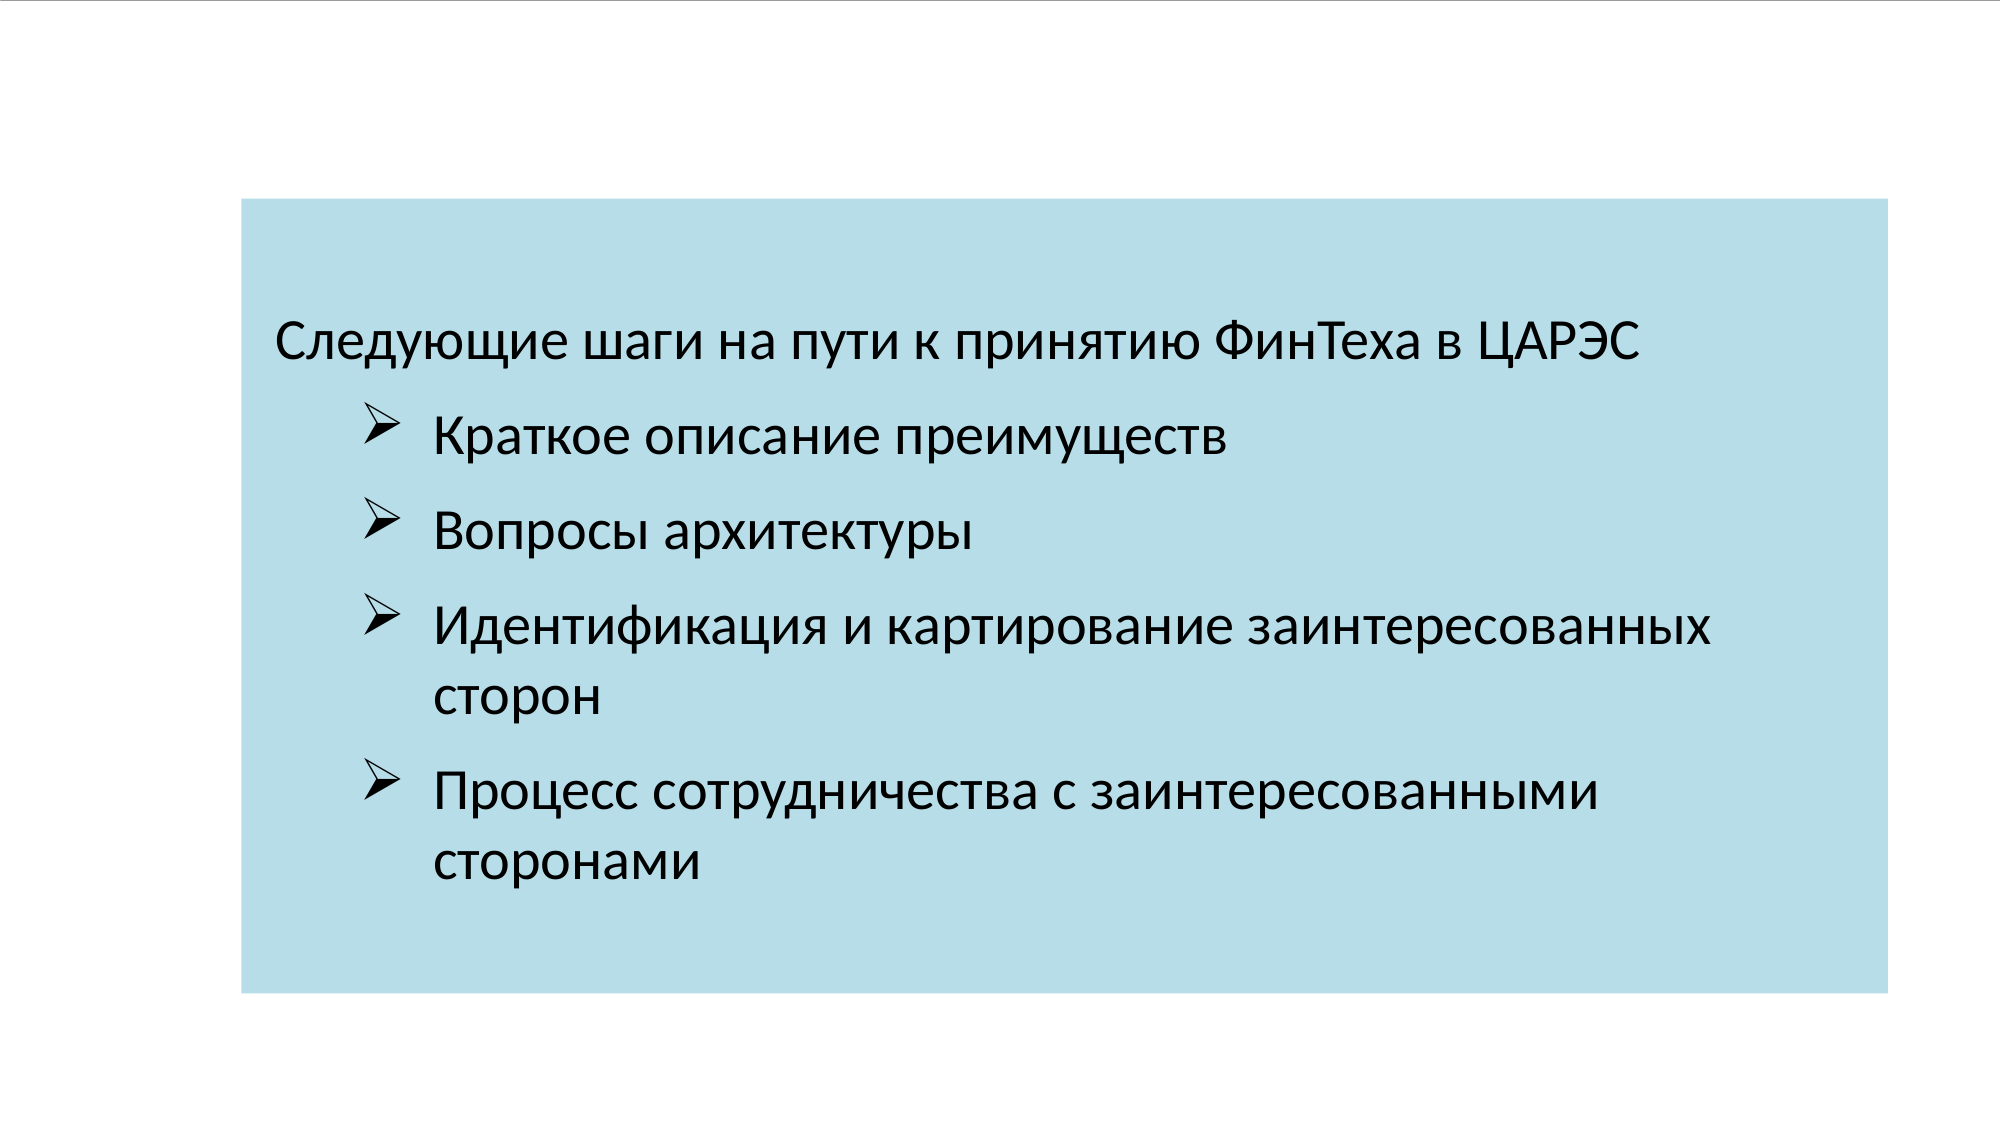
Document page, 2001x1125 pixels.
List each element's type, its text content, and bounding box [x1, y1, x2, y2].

text_box Следующие шаги на пути к принятию ФинТеха в ЦАРЭС Краткое описание преимуществ Вопросы архитектуры Идентификация и картирование заинтересованных сторон Процесс сотрудничества с заинтересованными сторонами [241, 198, 1888, 994]
picture [0, 0, 2000, 1125]
